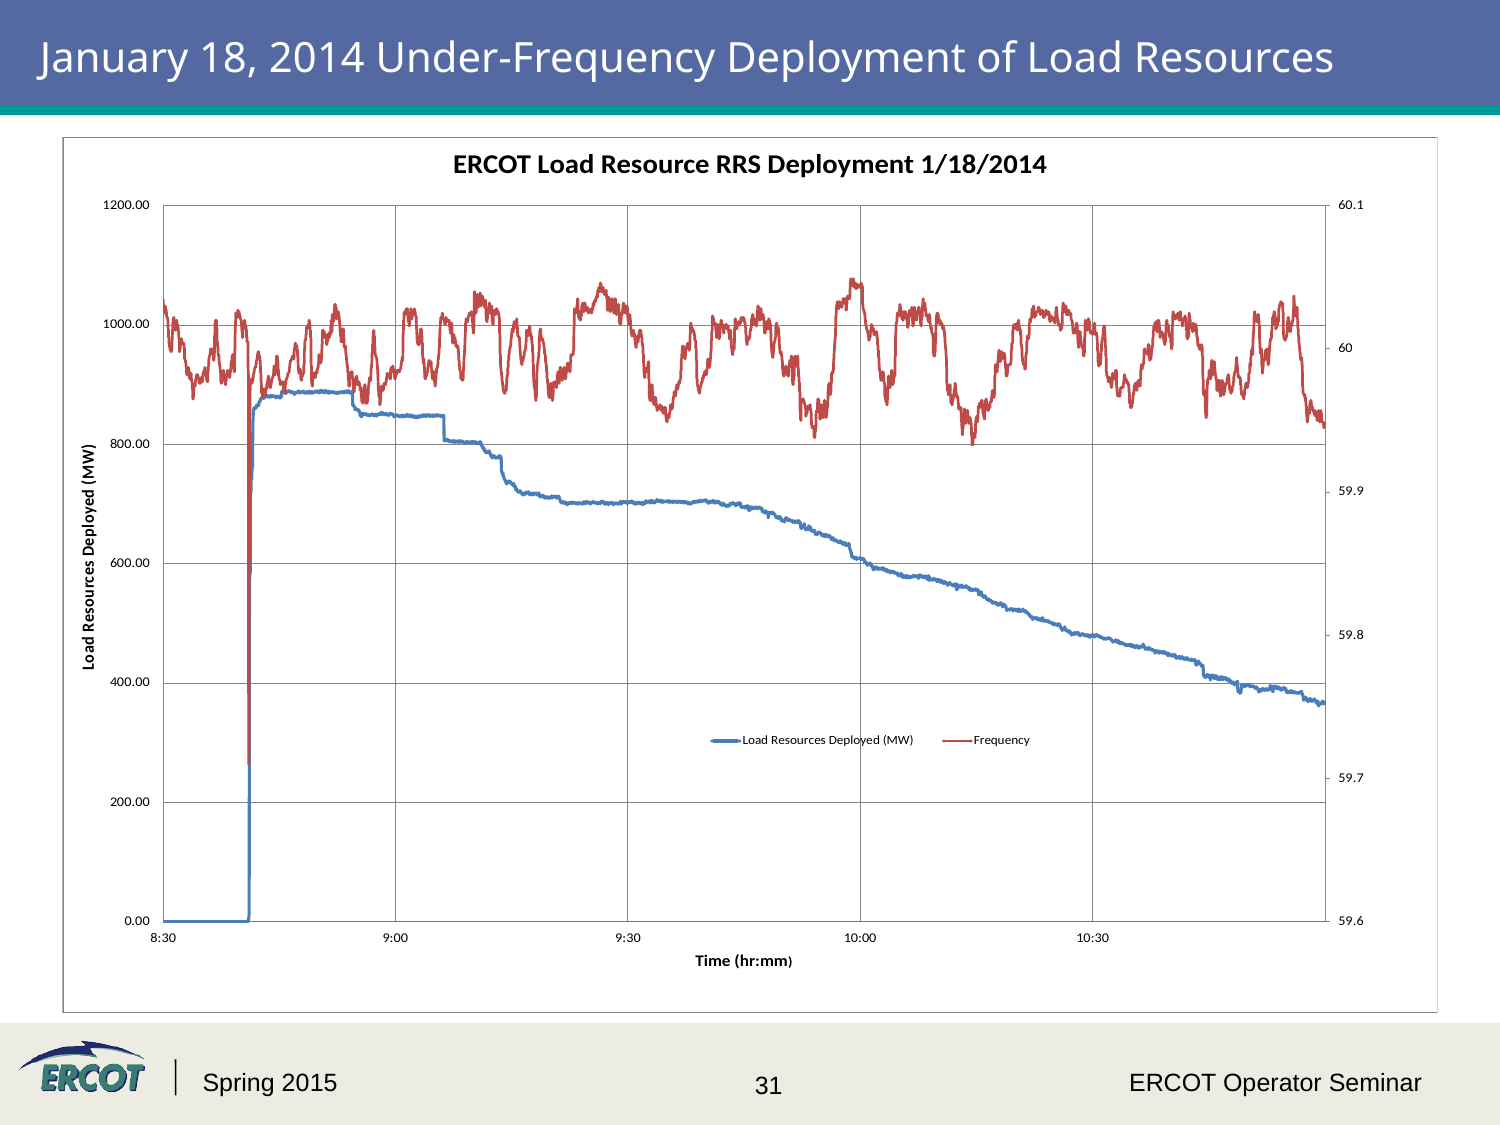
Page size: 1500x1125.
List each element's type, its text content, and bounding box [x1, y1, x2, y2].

slide_number Spring 2015 [187, 1059, 538, 1125]
title January 18, 2014 Under-Frequency Deployment of Load Resources [24, 0, 1451, 113]
picture [10, 1031, 151, 1111]
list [62, 137, 1438, 1013]
footer ERCOT Operator Seminar [1024, 1059, 1438, 1125]
